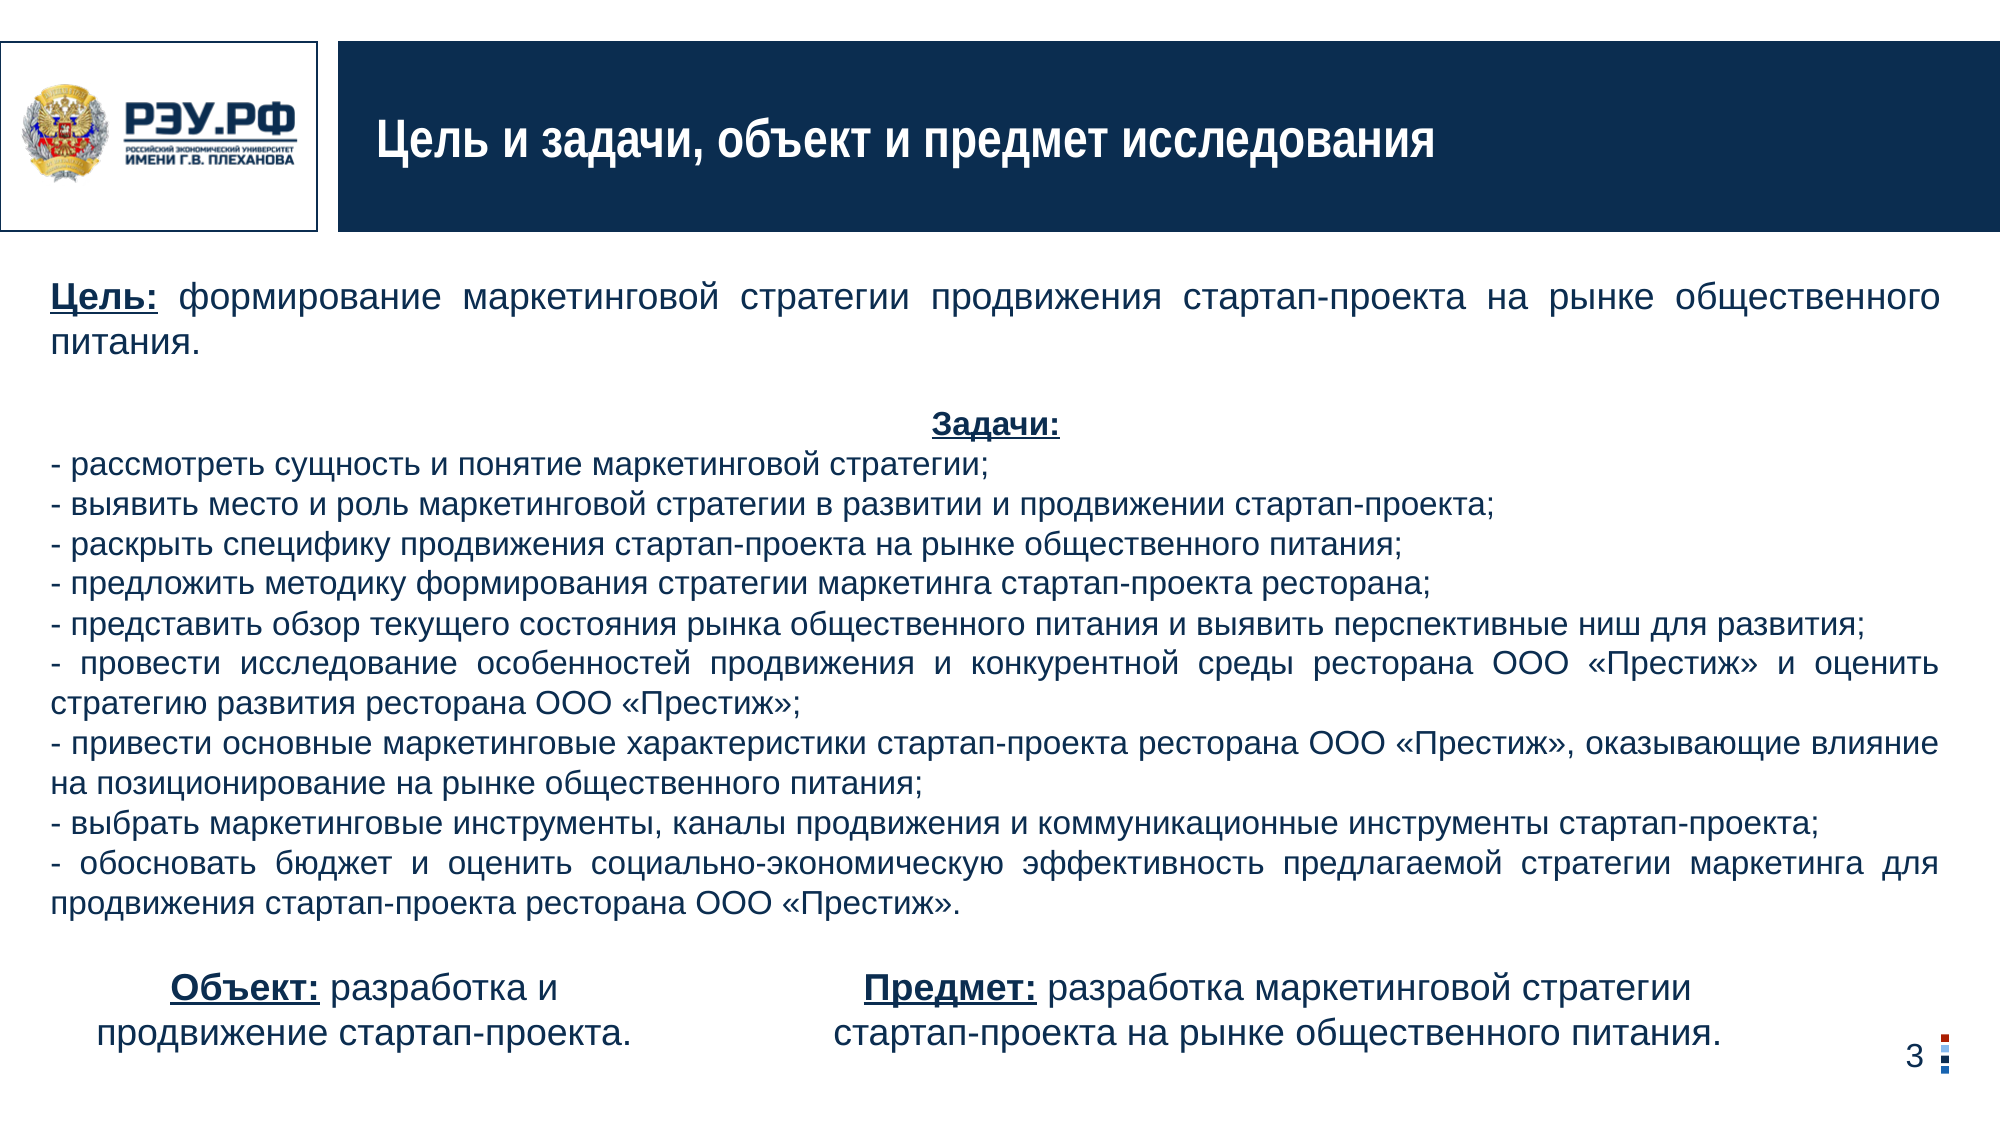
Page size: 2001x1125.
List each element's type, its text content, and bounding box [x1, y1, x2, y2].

text_box Цель: формирование маркетинговой стратегии продвижения стартап-проекта на рынке общественного питания. Задачи: - рассмотреть сущность и понятие маркетинговой стратегии; - выявить место и роль маркетинговой стратегии в развитии и продвижении стартап-проекта; - раскрыть специфику продвижения стартап-проекта на рынке общественного питания; - предложить методику формирования стратегии маркетинга стартап-проекта ресторана; - представить обзор текущего состояния рынка общественного питания и выявить перспективные ниш для развития; - провести исследование особенностей продвижения и конкурентной среды ресторана ООО «Престиж» и оценить стратегию развития ресторана ООО «Престиж»; - привести основные маркетинговые характеристики стартап-проекта ресторана ООО «Престиж», оказывающие влияние на позиционирование на рынке общественного питания; - выбрать маркетинговые инструменты, каналы продвижения и коммуникационные инструменты стартап-проекта; - обосновать бюджет и оценить социально-экономическую эффективность предлагаемой стратегии маркетинга для продвижения стартап-проекта ресторана ООО «Престиж». [35, 264, 1957, 929]
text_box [1862, 1024, 1949, 1084]
text_box [0, 41, 318, 232]
text_box Предмет: разработка маркетинговой стратегии стартап-проекта на рынке общественного питания. [777, 955, 1779, 1061]
text_box Цель и задачи, объект и предмет исследования [362, 96, 1454, 176]
text_box Объект: разработка и продвижение стартап-проекта. [35, 955, 694, 1061]
picture [7, 51, 311, 222]
text_box [338, 41, 2000, 232]
